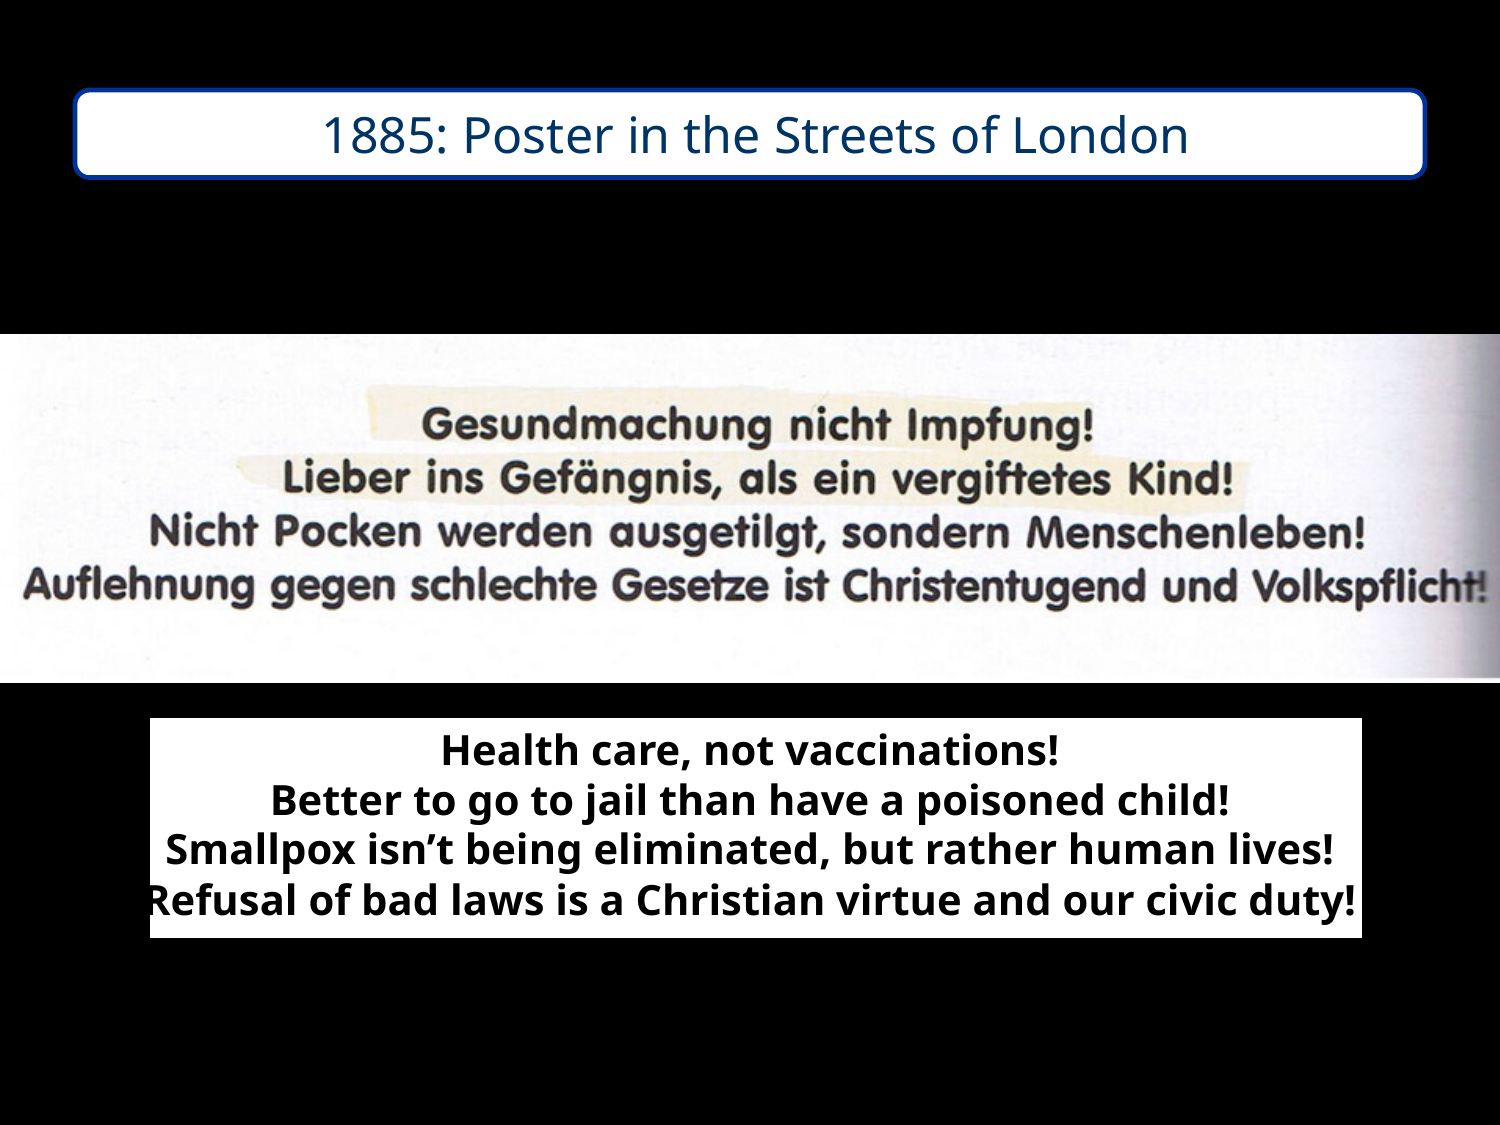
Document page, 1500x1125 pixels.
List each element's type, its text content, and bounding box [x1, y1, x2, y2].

text_box [145, 931, 1366, 942]
picture [0, 334, 1500, 683]
text_box Health care, not vaccinations! Better to go to jail than have a poisoned child! Smallpox isn’t being eliminated, but rather human lives! Refusal of bad laws is a Christian virtue and our civic duty! [74, 715, 1425, 931]
text_box 1885: Poster in the Streets of London [74, 90, 1425, 178]
